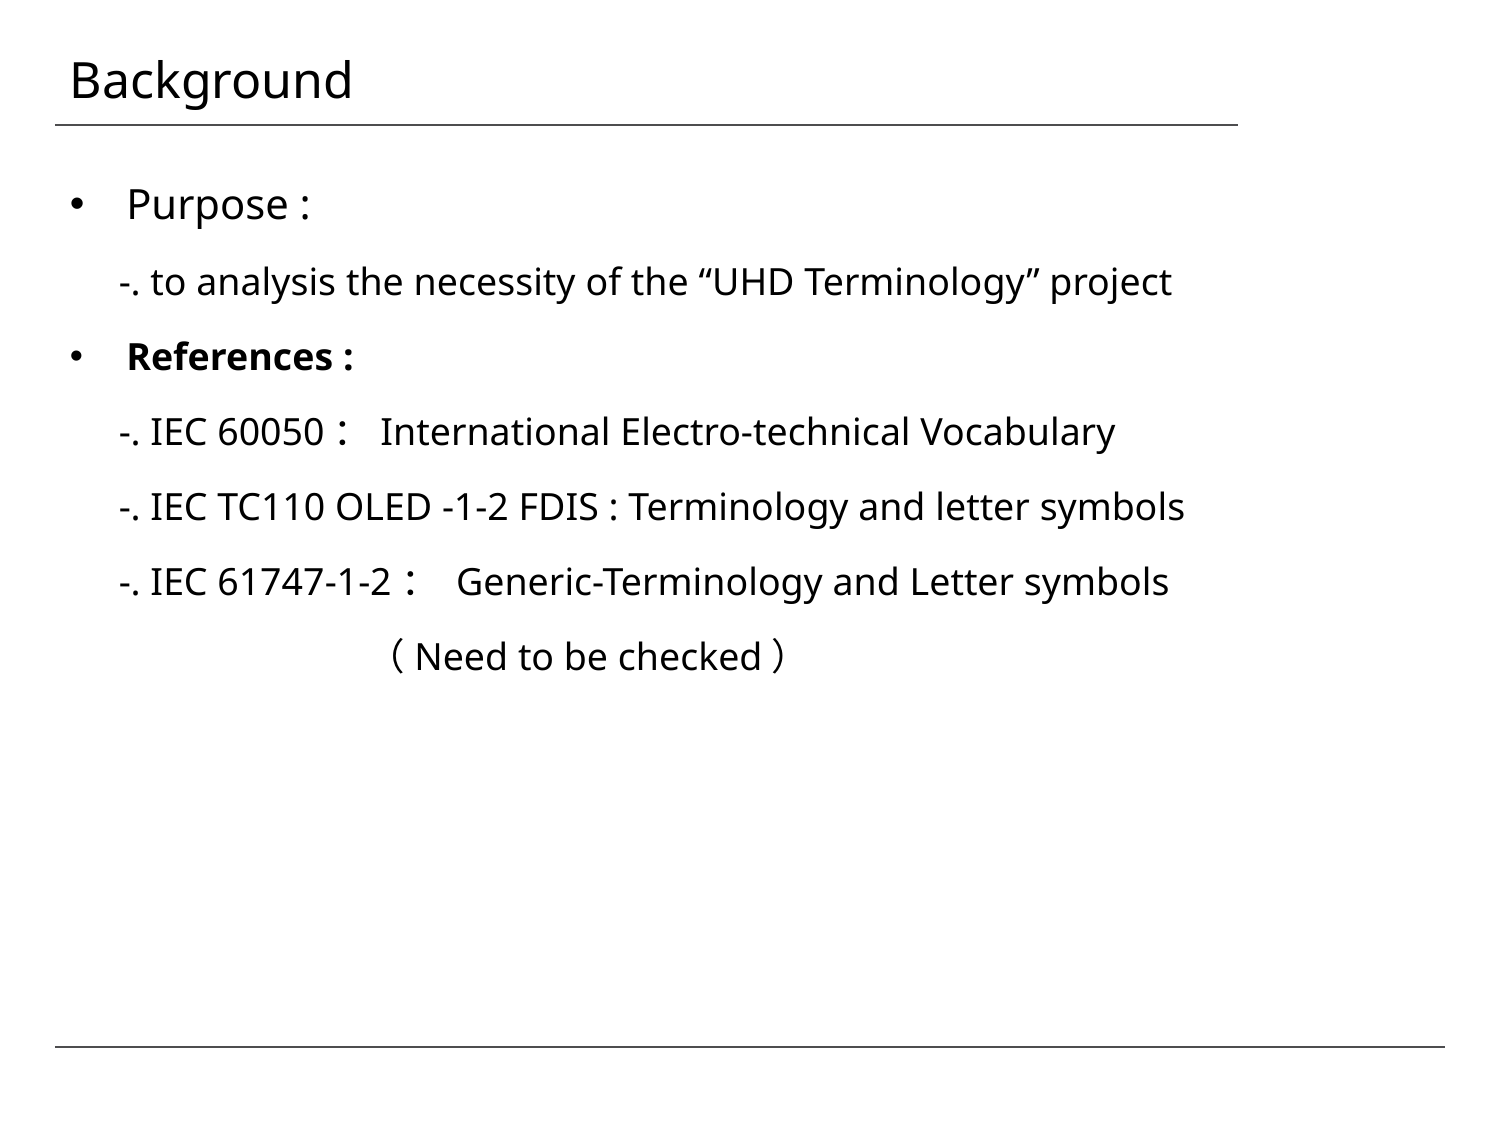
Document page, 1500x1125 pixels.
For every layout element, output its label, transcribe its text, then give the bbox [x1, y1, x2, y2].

title Background [54, 30, 869, 126]
list Purpose : -. to analysis the necessity of the “UHD Terminology” project References : -. IEC 60050：International Electro-technical Vocabulary -. IEC TC110 OLED -1-2 FDIS : Terminology and letter symbols -. IEC 61747-1-2： Generic-Terminology and Letter symbols （Need to be checked） [54, 145, 1317, 1024]
